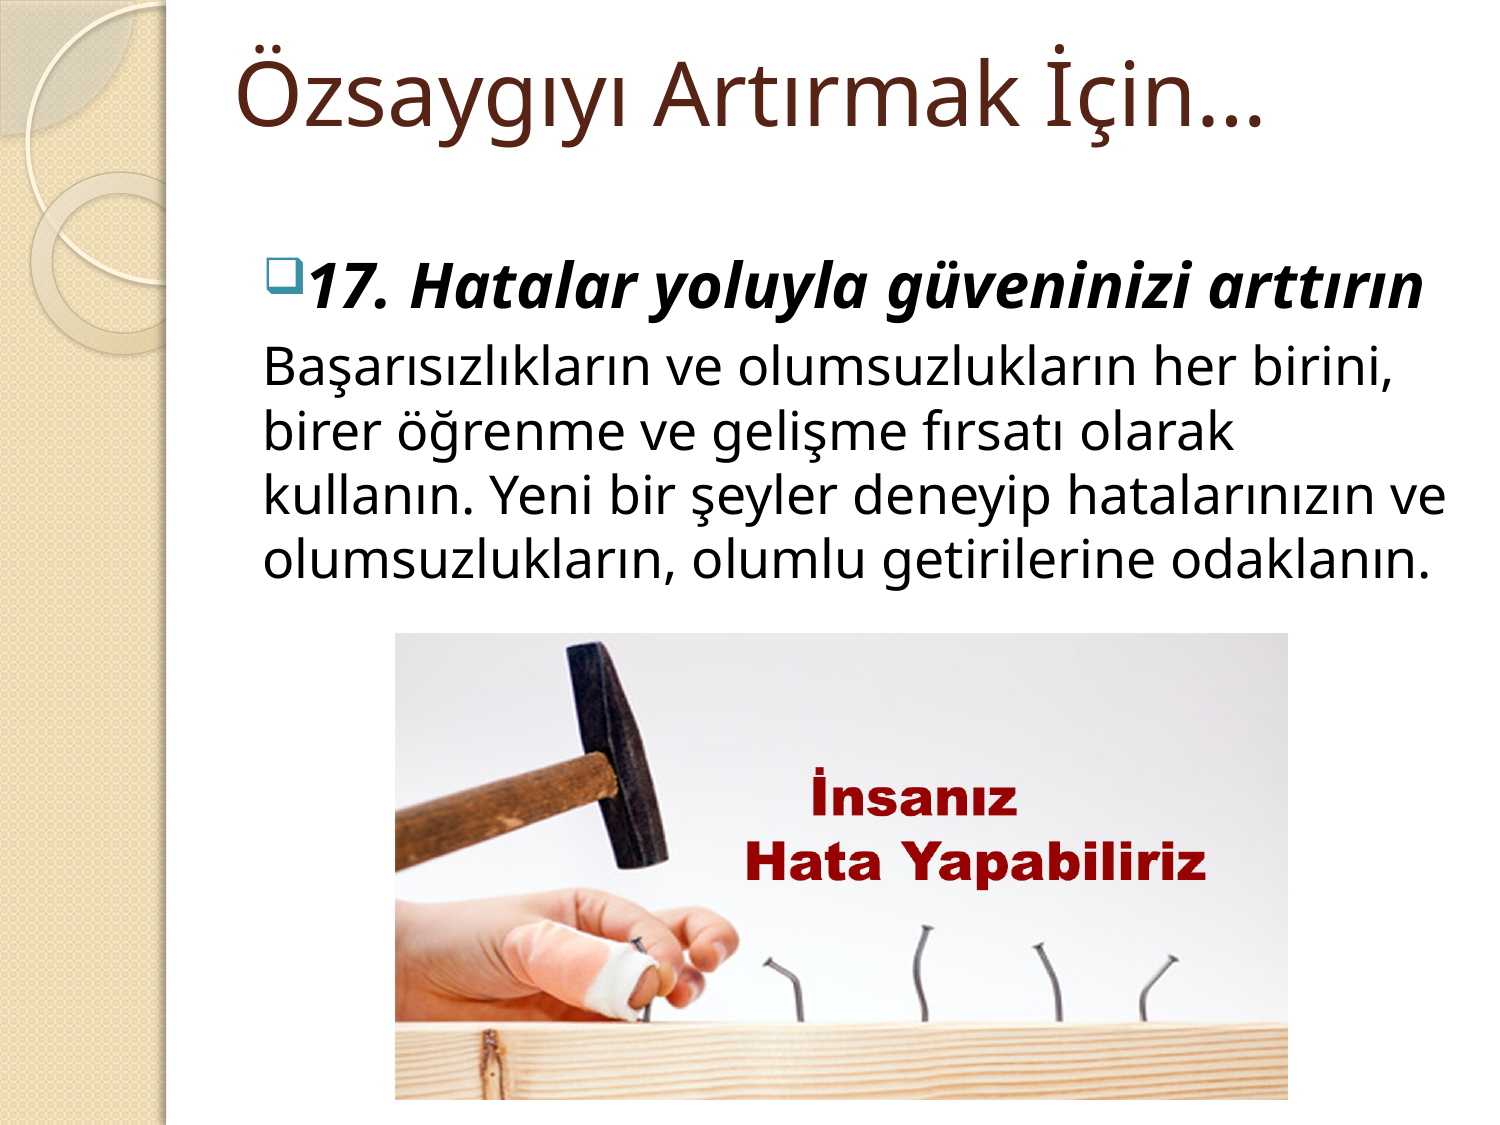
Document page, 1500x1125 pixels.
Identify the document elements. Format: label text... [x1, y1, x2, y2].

title Özsaygıyı Artırmak İçin… [218, 0, 1449, 185]
picture [395, 633, 1288, 1100]
list 17. Hatalar yoluyla güveninizi arttırın Başarısızlıkların ve olumsuzlukların her birini, birer öğrenme ve gelişme fırsatı olarak kullanın. Yeni bir şeyler deneyip hatalarınızın ve olumsuzlukların, olumlu getirilerine odaklanın. [235, 237, 1466, 622]
